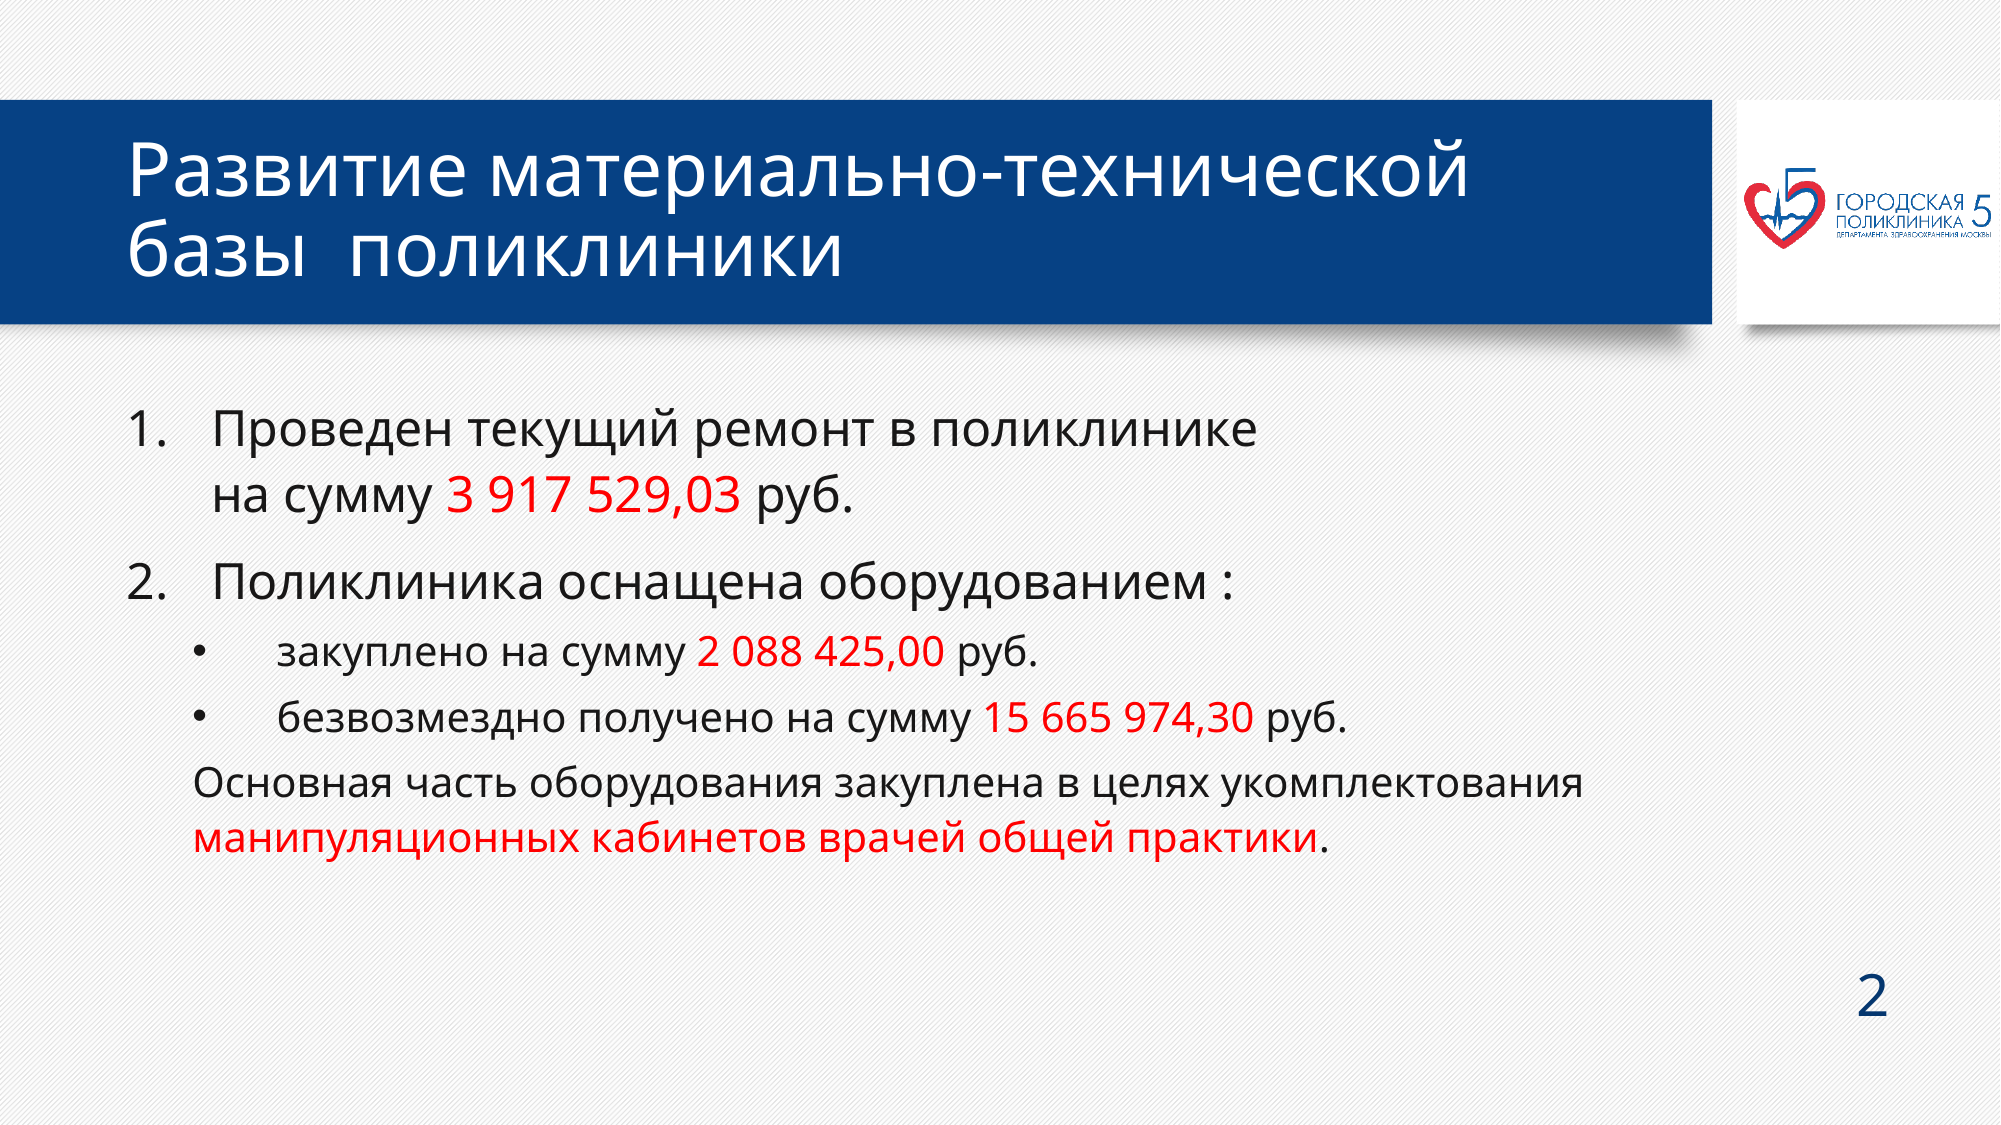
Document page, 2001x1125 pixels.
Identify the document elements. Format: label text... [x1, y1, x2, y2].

list Проведен текущий ремонт в поликлинике на сумму 3 917 529,03 руб. Поликлиника оснащена оборудованием : закуплено на сумму 2 088 425,00 руб. безвозмездно получено на сумму 15 665 974,30 руб. Основная часть оборудования закуплена в целях укомплектования манипуляционных кабинетов врачей общей практики. [111, 383, 1689, 974]
title Развитие материально-технической базы поликлиники [111, 123, 1689, 301]
picture [0, 325, 1713, 376]
picture [1743, 168, 1991, 249]
picture [1736, 325, 2000, 347]
text_box 2 [1807, 951, 1939, 1036]
